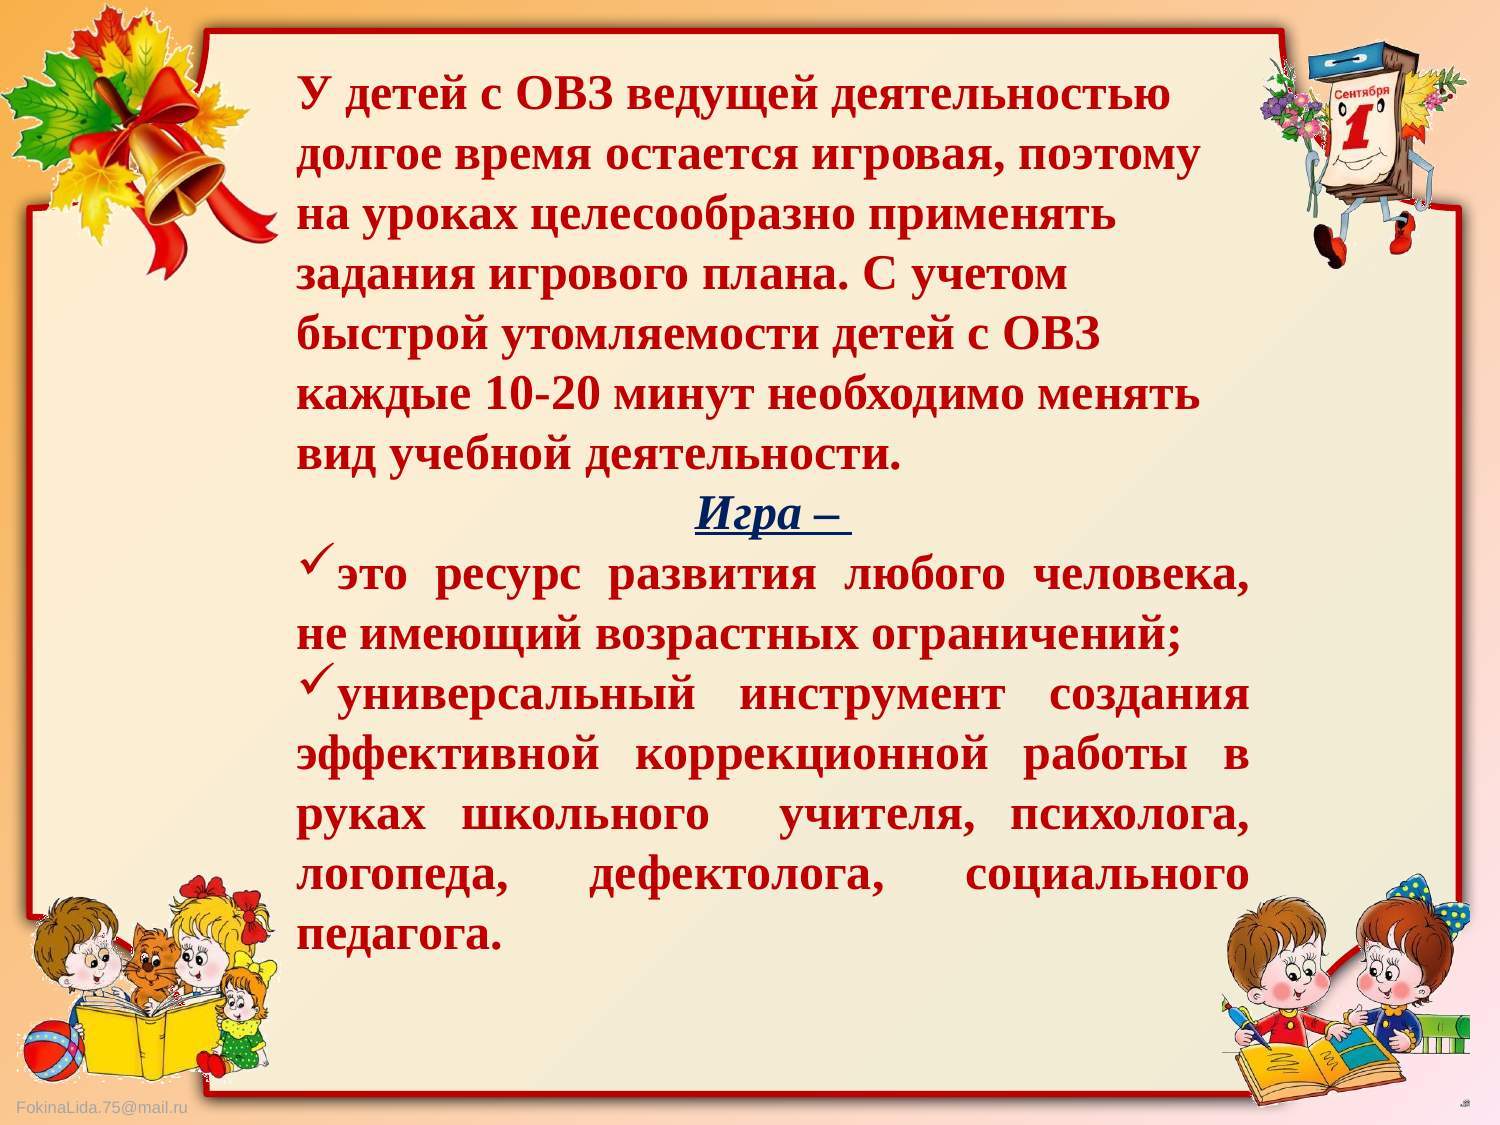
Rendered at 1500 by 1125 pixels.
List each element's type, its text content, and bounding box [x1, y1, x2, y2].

picture [17, 845, 281, 1109]
picture [0, 0, 281, 337]
picture [1246, 19, 1500, 279]
picture [1222, 868, 1470, 1108]
text_box У детей с ОВЗ ведущей деятельностью долгое время остается игровая, поэтому на уроках целесообразно применять задания игрового плана. С учетом быстрой утомляемости детей с ОВЗ каждые 10-20 минут необходимо менять вид учебной деятельности. Игра – это ресурс развития любого человека, не имеющий возрастных ограничений; универсальный инструмент создания эффективной коррекционной работы в руках школьного учителя, психолога, логопеда, дефектолога, социального педагога. [281, 51, 1266, 1027]
